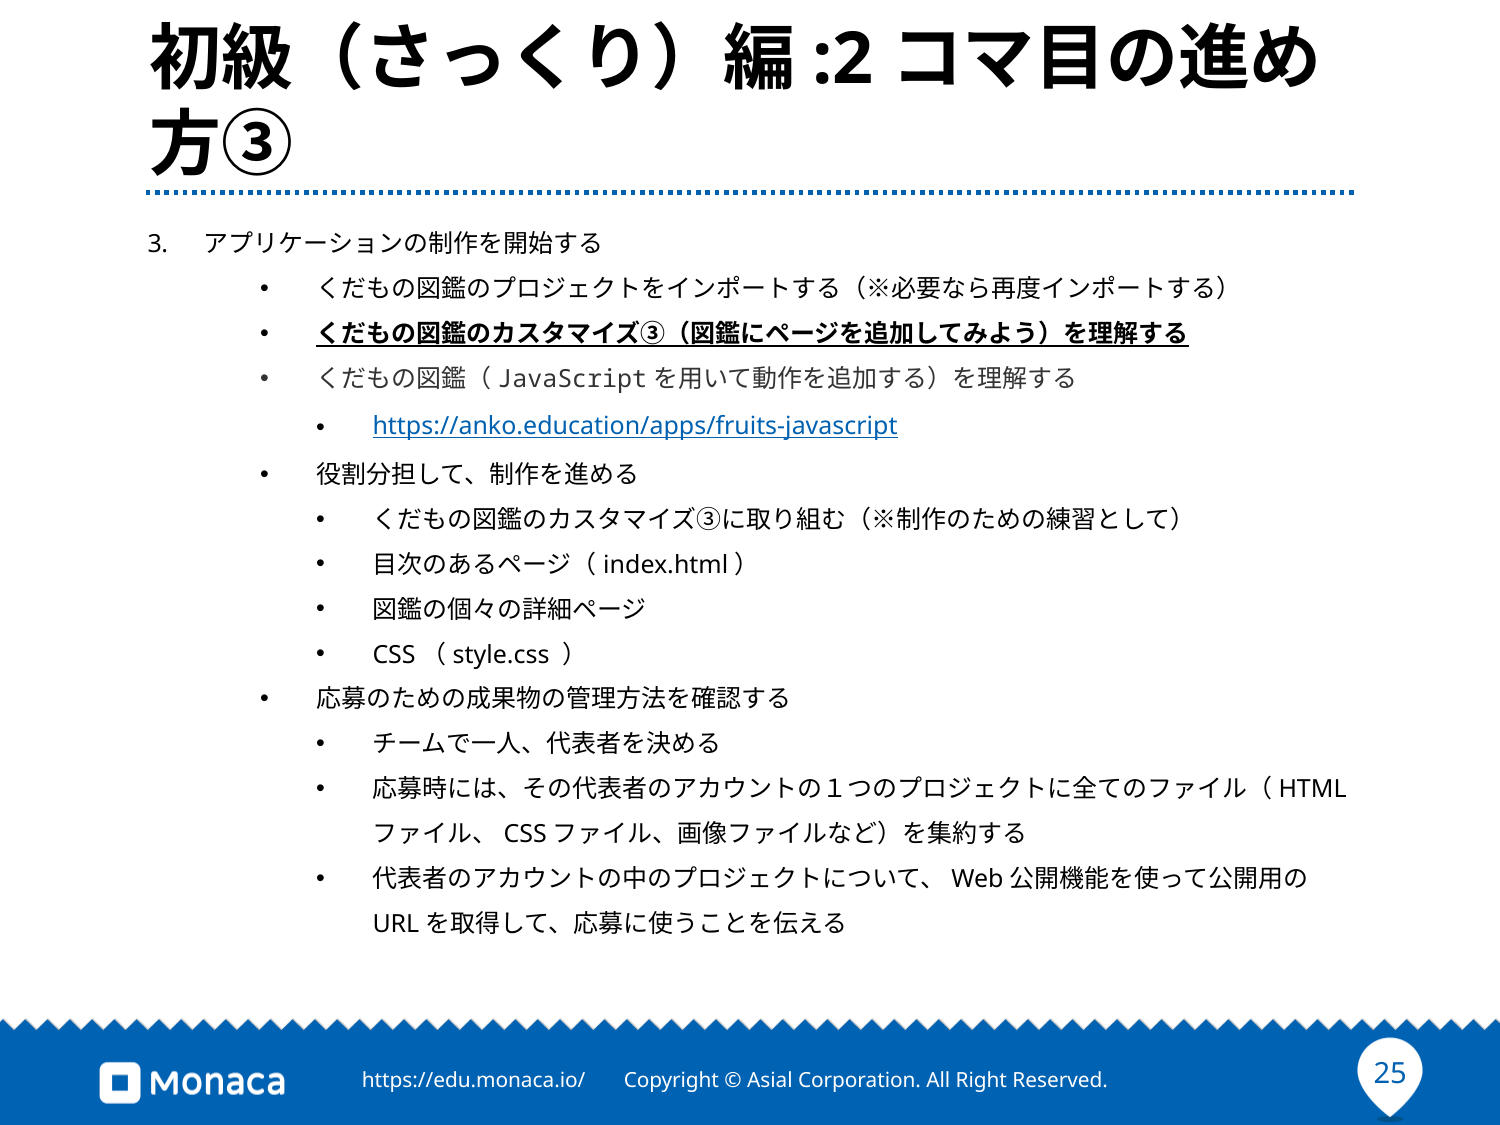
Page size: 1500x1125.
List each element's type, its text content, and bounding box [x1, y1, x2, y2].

list アプリケーションの制作を開始する くだもの図鑑のプロジェクトをインポートする（※必要なら再度インポートする） くだもの図鑑のカスタマイズ③（図鑑にページを追加してみよう）を理解する くだもの図鑑（JavaScriptを用いて動作を追加する）を理解する https://anko.education/apps/fruits-javascript 役割分担して、制作を進める くだもの図鑑のカスタマイズ③に取り組む（※制作のための練習として） 目次のあるページ（index.html） 図鑑の個々の詳細ページ CSS（style.css ） 応募のための成果物の管理方法を確認する チームで一人、代表者を決める 応募時には、その代表者のアカウントの１つのプロジェクトに全てのファイル（HTMLファイル、CSSファイル、画像ファイルなど）を集約する 代表者のアカウントの中のプロジェクトについて、Web公開機能を使って公開用のURLを取得して、応募に使うことを伝える [147, 213, 1353, 996]
title 初級（さっくり）編:2コマ目の進め方③ [134, 0, 1340, 195]
picture [0, 1017, 1500, 1125]
